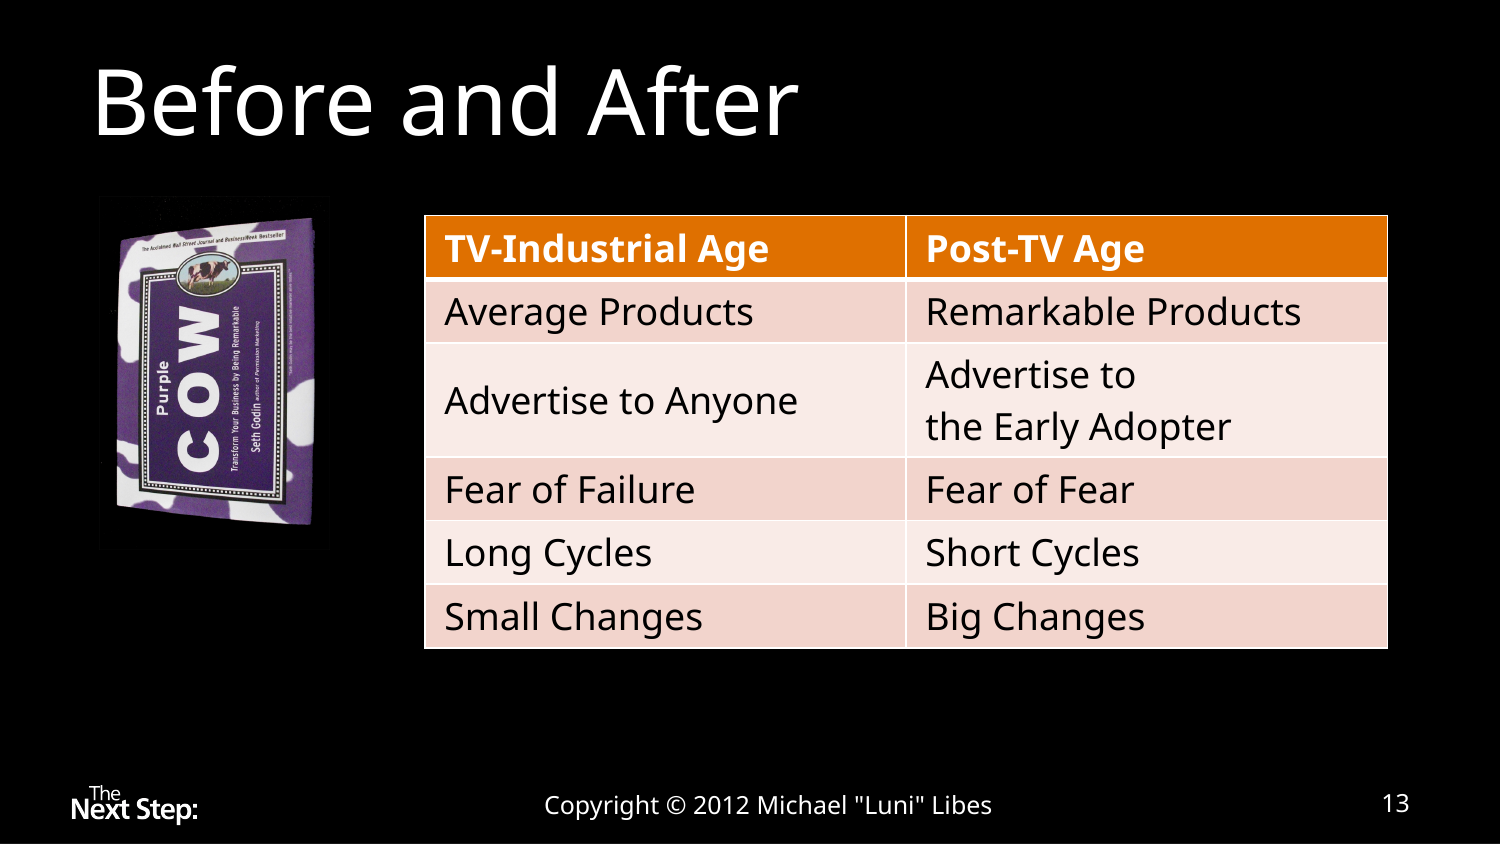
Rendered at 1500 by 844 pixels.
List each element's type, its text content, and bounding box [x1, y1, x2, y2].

table_cell Advertise to Anyone [426, 344, 905, 456]
table_cell Big Changes [907, 585, 1387, 647]
table_header Post-TV Age [907, 216, 1387, 277]
table_cell Fear of Failure [426, 458, 905, 520]
table_cell Long Cycles [426, 521, 905, 583]
table_header TV-Industrial Age [426, 216, 905, 277]
picture [62, 781, 204, 832]
table_cell Remarkable Products [907, 282, 1387, 342]
table_cell Short Cycles [907, 521, 1387, 583]
title Before and After [75, 28, 1425, 169]
table_cell Advertise to the Early Adopter [907, 344, 1387, 456]
table_cell Average Products [426, 282, 905, 342]
table_cell Small Changes [426, 585, 905, 647]
slide_number 13 [1074, 782, 1425, 827]
table_cell Fear of Fear [907, 458, 1387, 520]
footer Copyright © 2012 Michael "Luni" Libes [487, 782, 1050, 827]
picture [99, 196, 331, 551]
